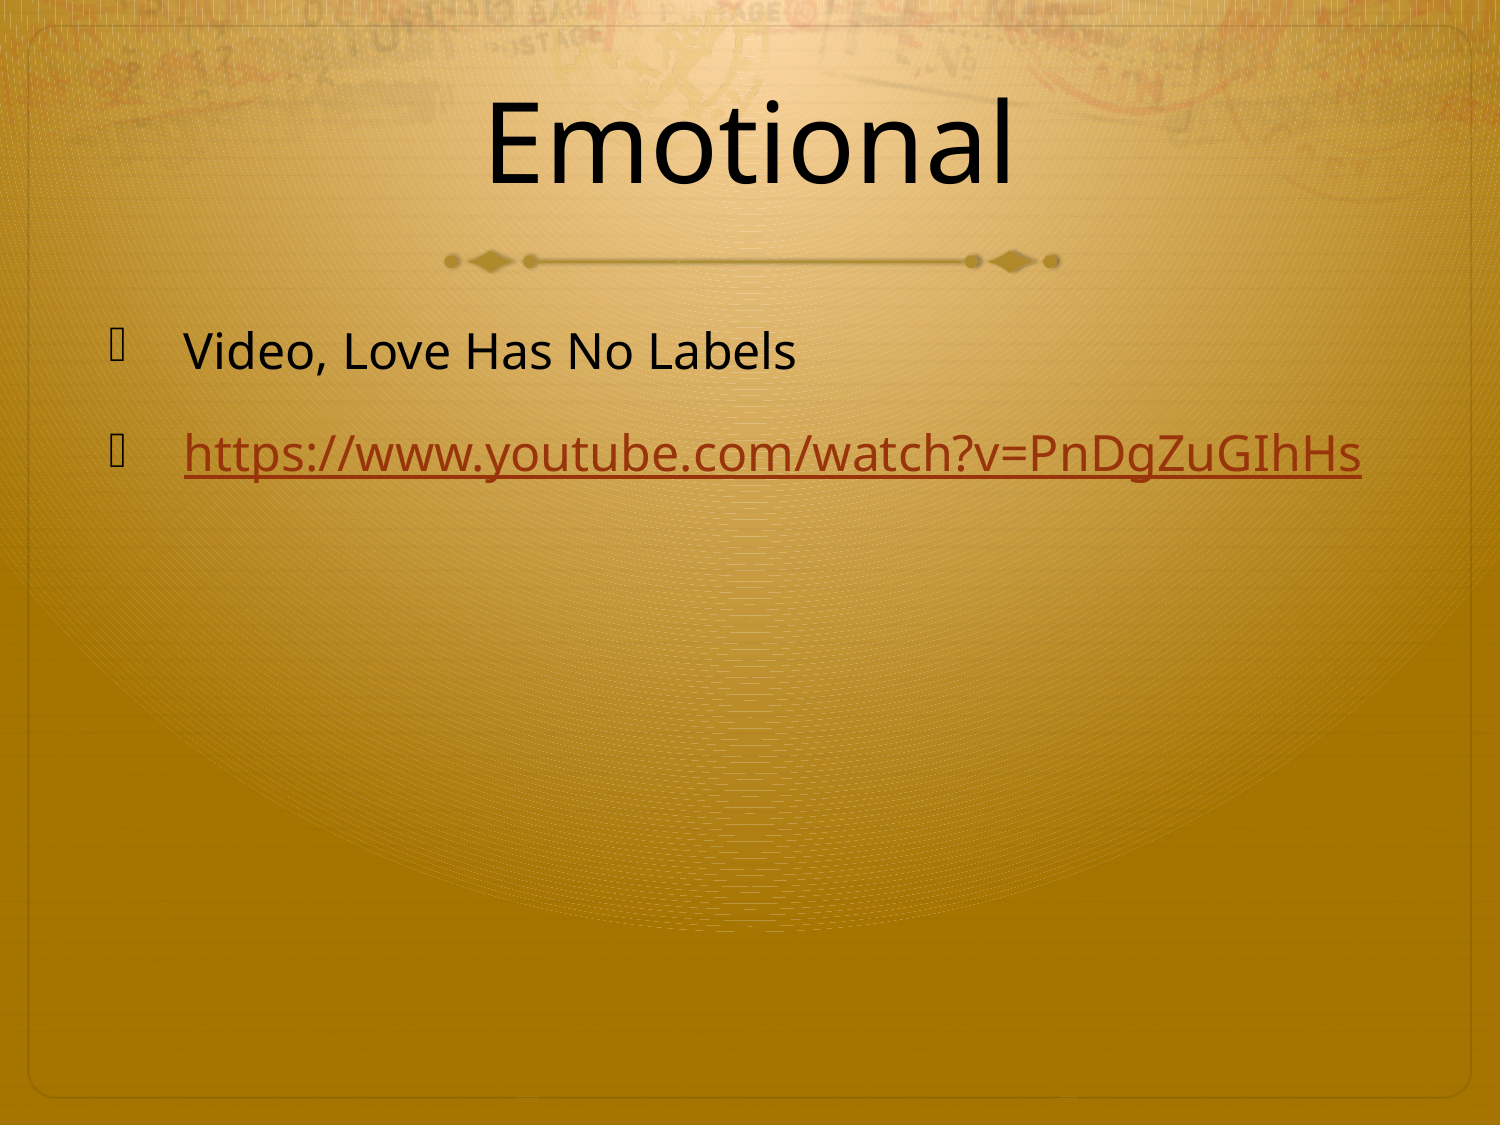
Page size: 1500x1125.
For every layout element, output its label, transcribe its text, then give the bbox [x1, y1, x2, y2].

title Emotional [93, 45, 1407, 233]
list Video, Love Has No Labels https://www.youtube.com/watch?v=PnDgZuGIhHs [93, 312, 1407, 988]
picture [0, 0, 1500, 1125]
